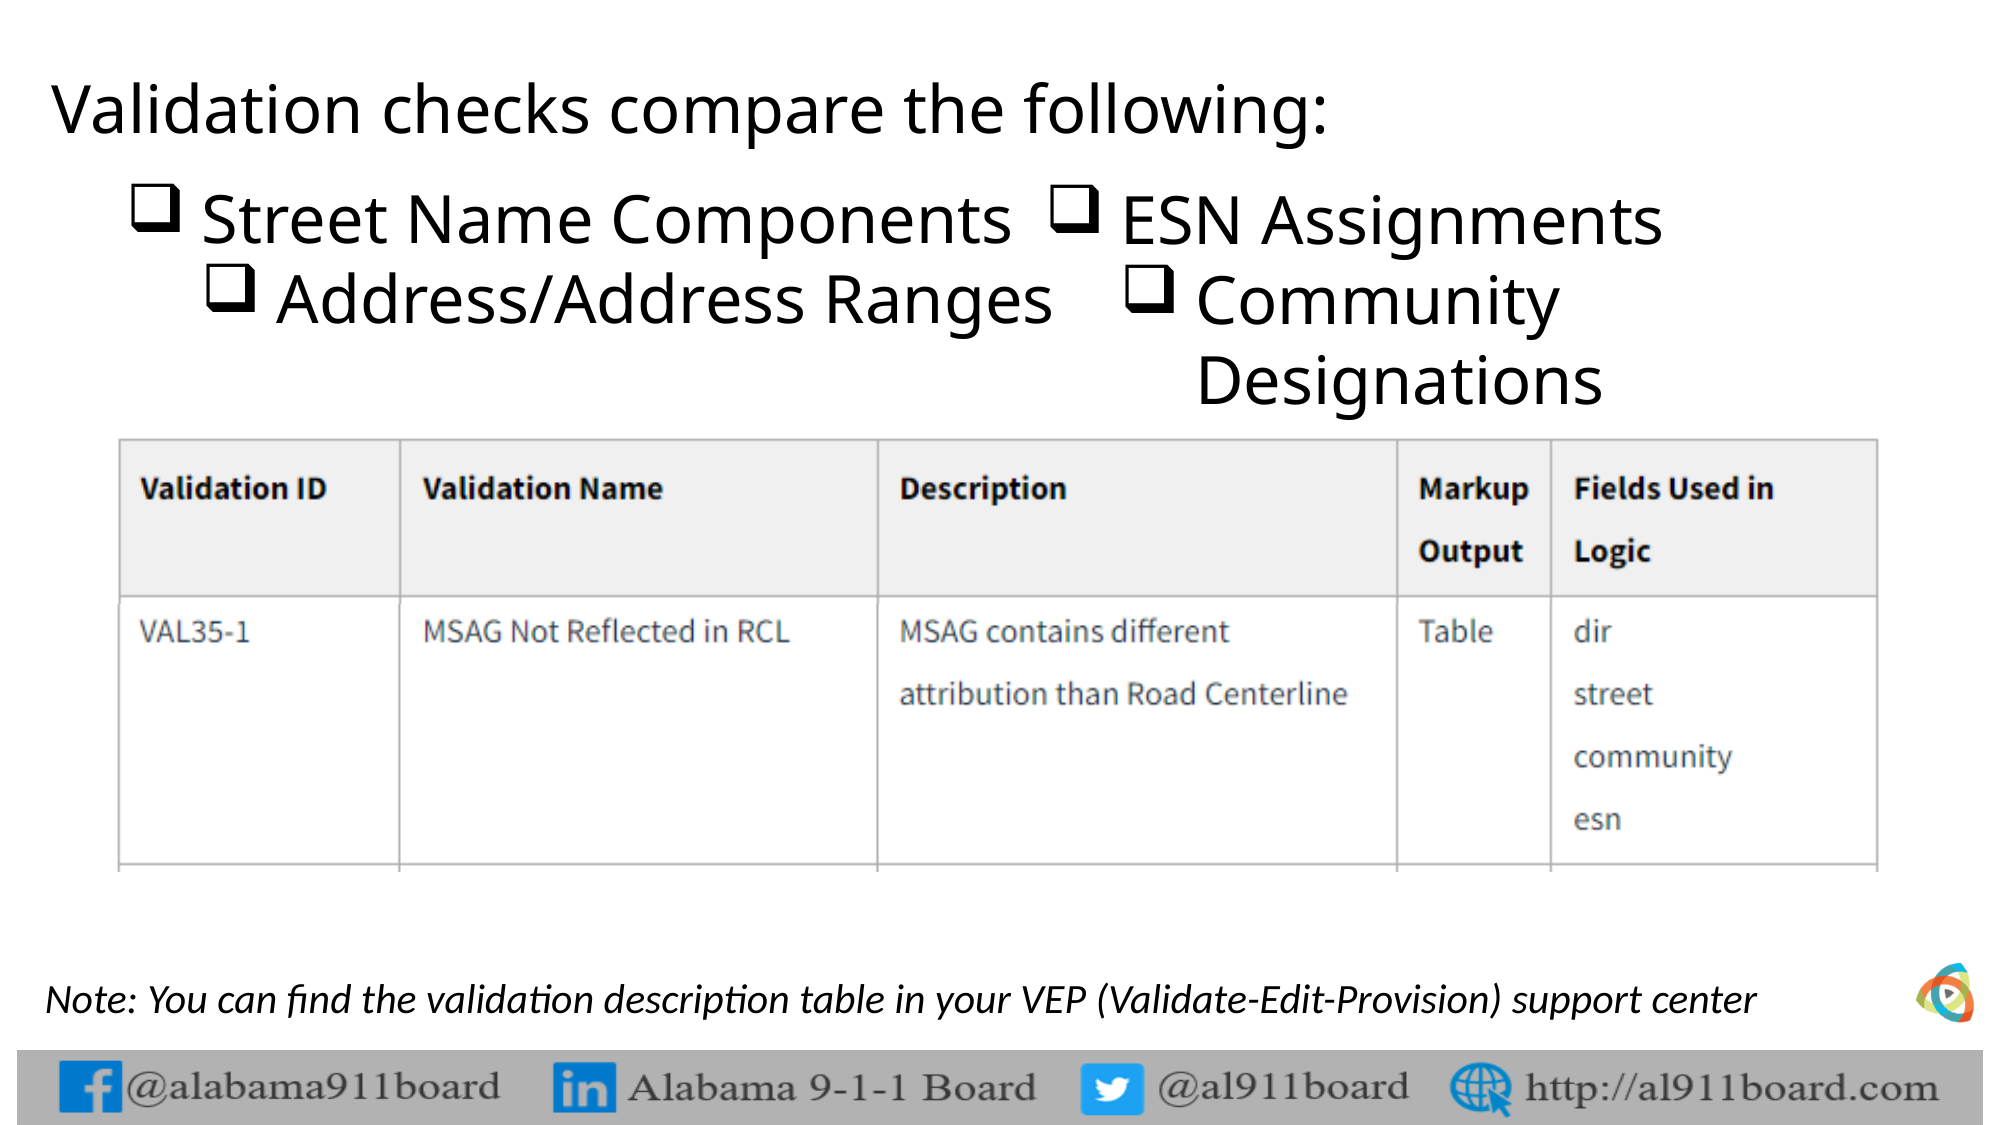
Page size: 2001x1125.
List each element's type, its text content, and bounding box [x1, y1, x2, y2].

picture [1913, 963, 1977, 1028]
picture [17, 1050, 1983, 1125]
picture [110, 433, 1885, 872]
text_box Note: You can find the validation description table in your VEP (Validate-Edit-Provision) support center [30, 964, 1775, 1030]
text_box ESN Assignments Community Designations [1030, 170, 1983, 471]
text_box Validation checks compare the following: Street Name Components Address/Address Ranges [37, 59, 1385, 389]
